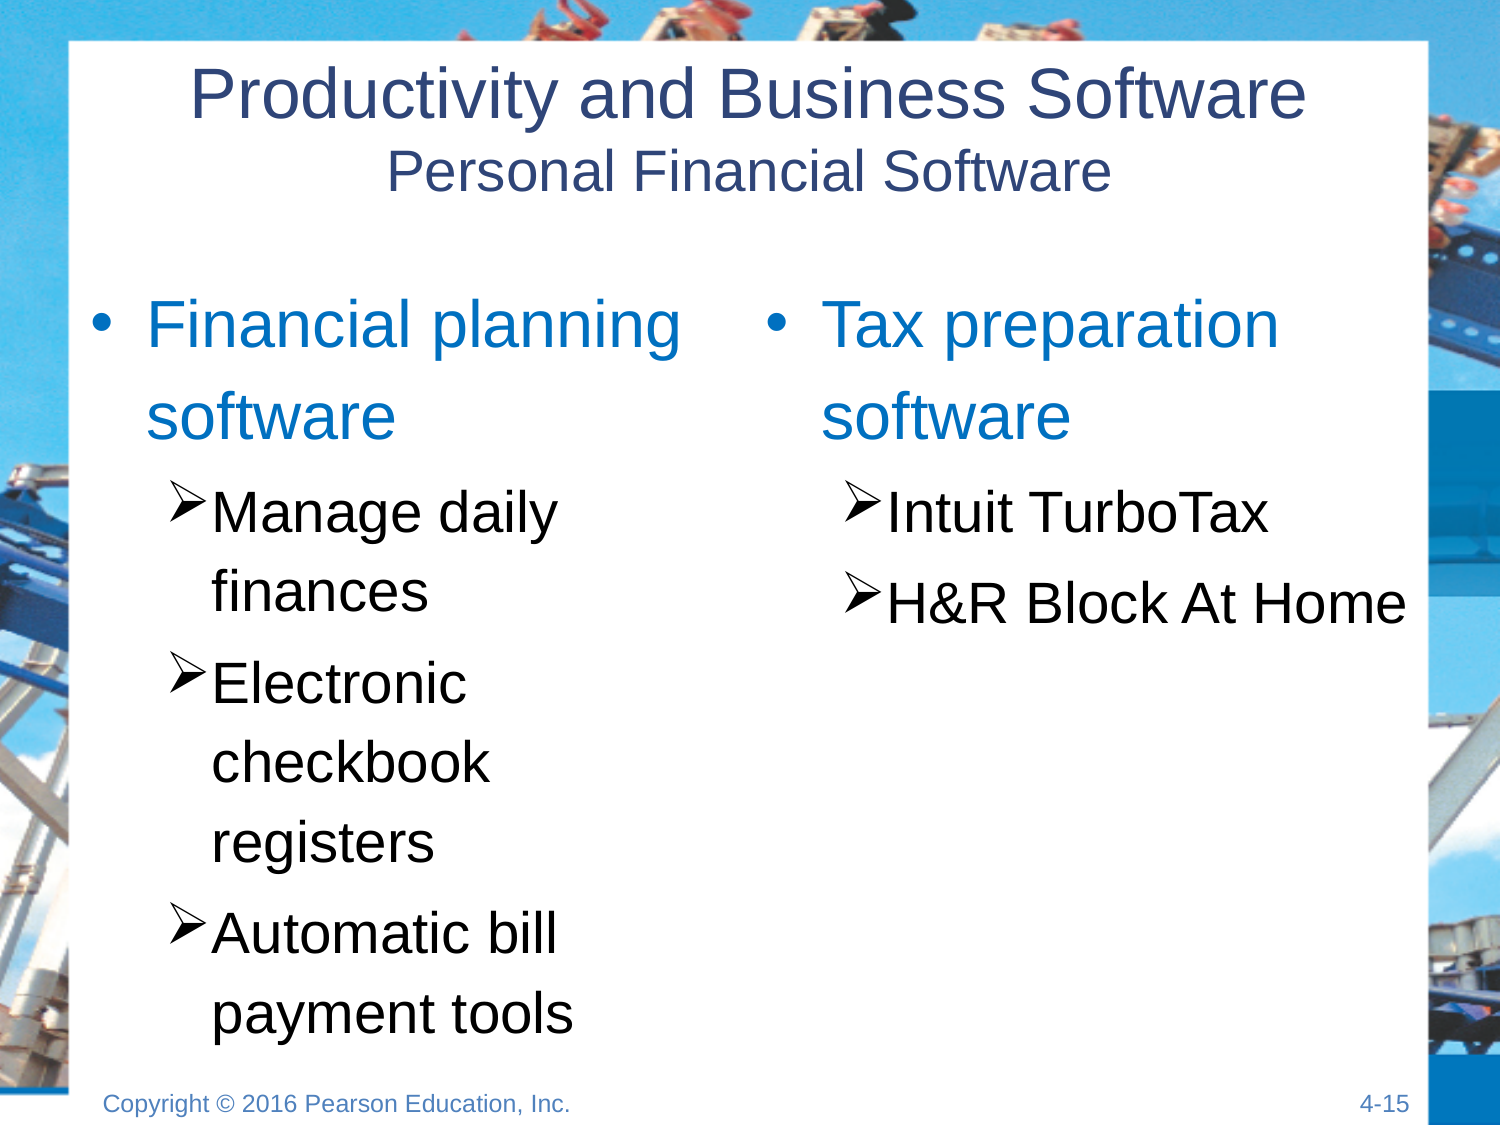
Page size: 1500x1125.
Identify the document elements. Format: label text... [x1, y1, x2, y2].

picture [0, 0, 1500, 1125]
list Tax preparation software Intuit TurboTax H&R Block At Home [750, 262, 1425, 1043]
picture [1466, 548, 1478, 553]
slide_number 4-14 [1200, 1080, 1425, 1125]
title Productivity and Business Software Personal Financial Software [62, 37, 1438, 213]
picture [1478, 540, 1486, 550]
list Financial planning software Manage daily finances Electronic checkbook registers Automatic bill payment tools [75, 262, 738, 1080]
footer Copyright © 2016 Pearson Education, Inc. [87, 1080, 1138, 1125]
